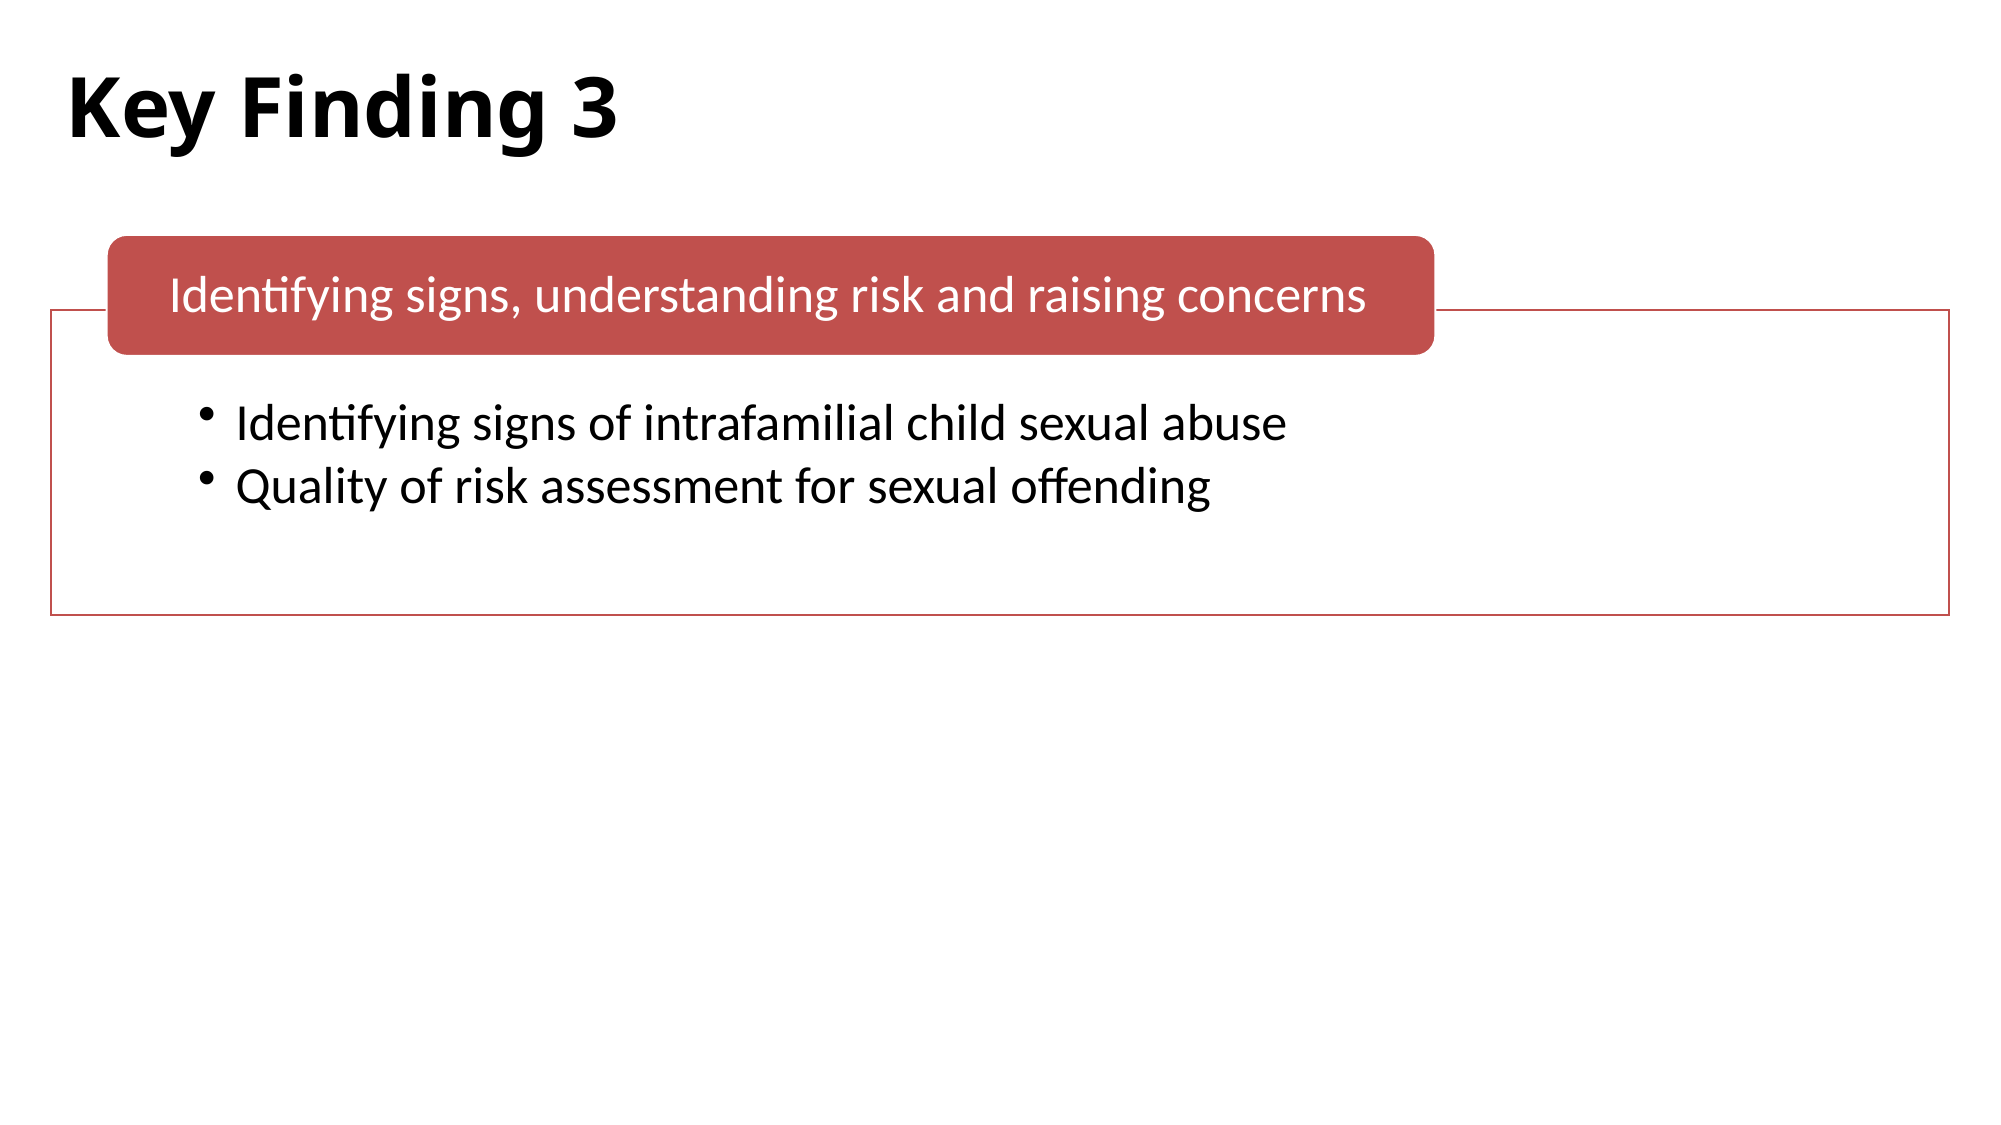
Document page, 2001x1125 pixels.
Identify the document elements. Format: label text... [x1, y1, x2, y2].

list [50, 144, 1950, 1030]
title Key Finding 3 [50, 57, 1776, 144]
